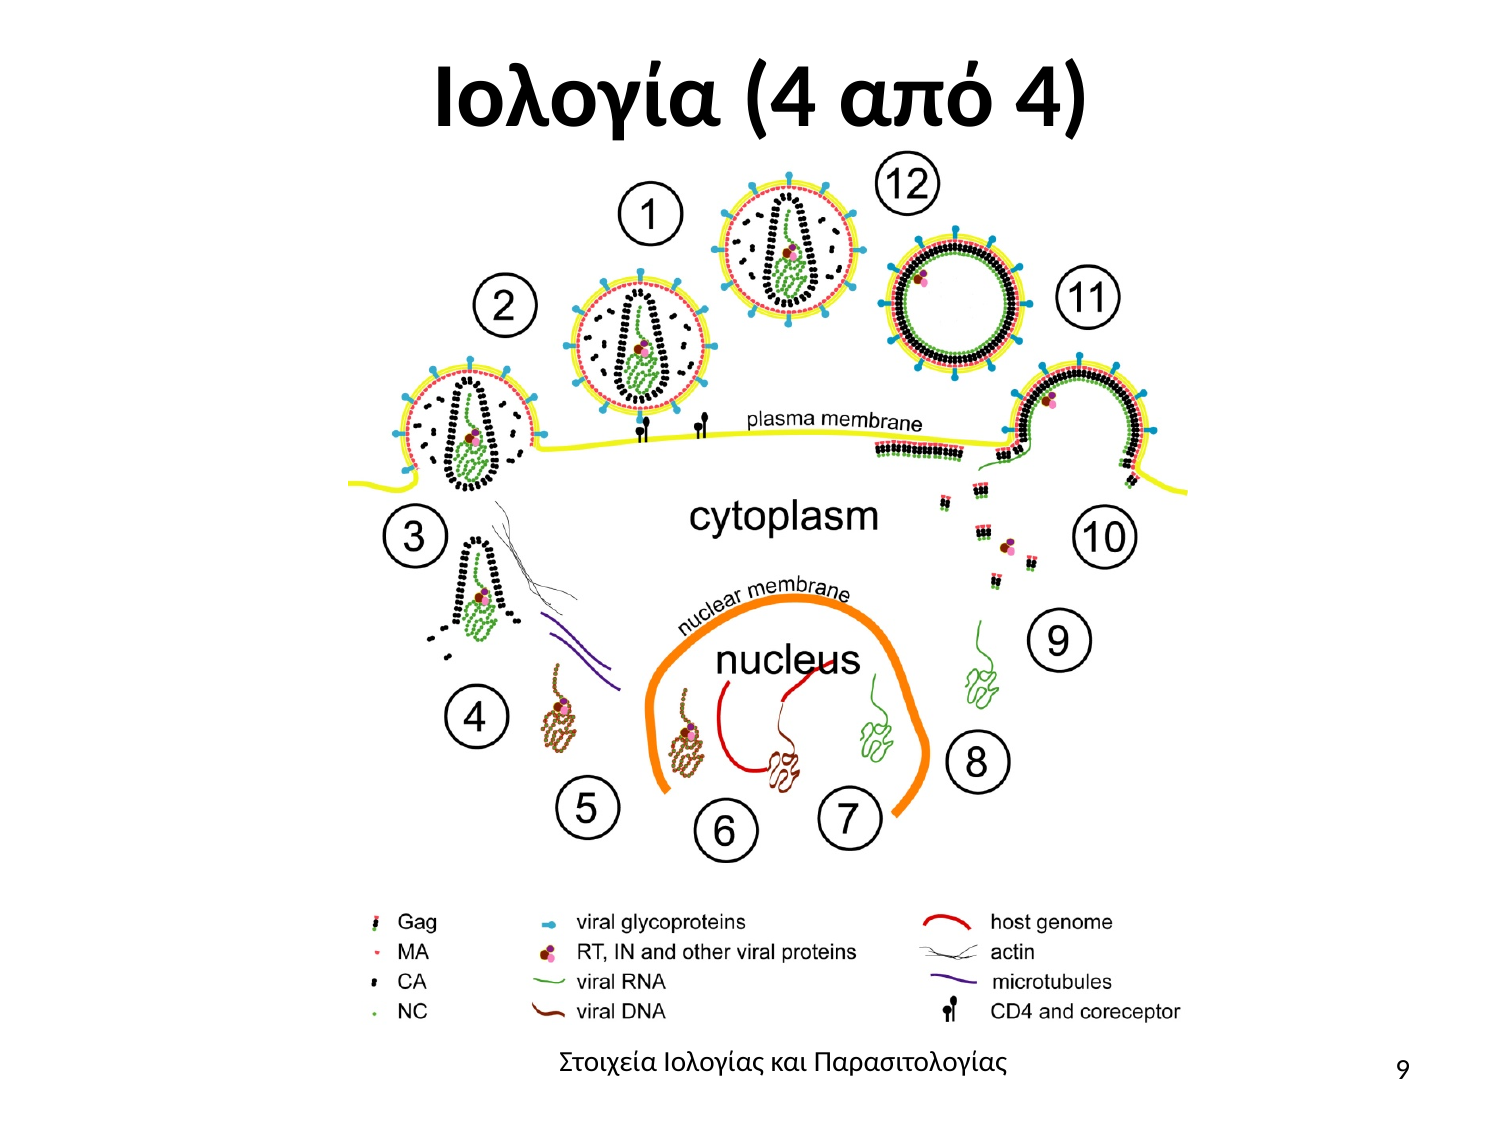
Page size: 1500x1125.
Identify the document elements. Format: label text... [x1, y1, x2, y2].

picture [348, 148, 1189, 1025]
text_box 9 [1074, 1042, 1425, 1103]
title Ιολογία (4 από 4) [76, 7, 1447, 173]
text_box Στοιχεία Ιολογίας και Παρασιτολογίας [521, 1034, 1046, 1118]
